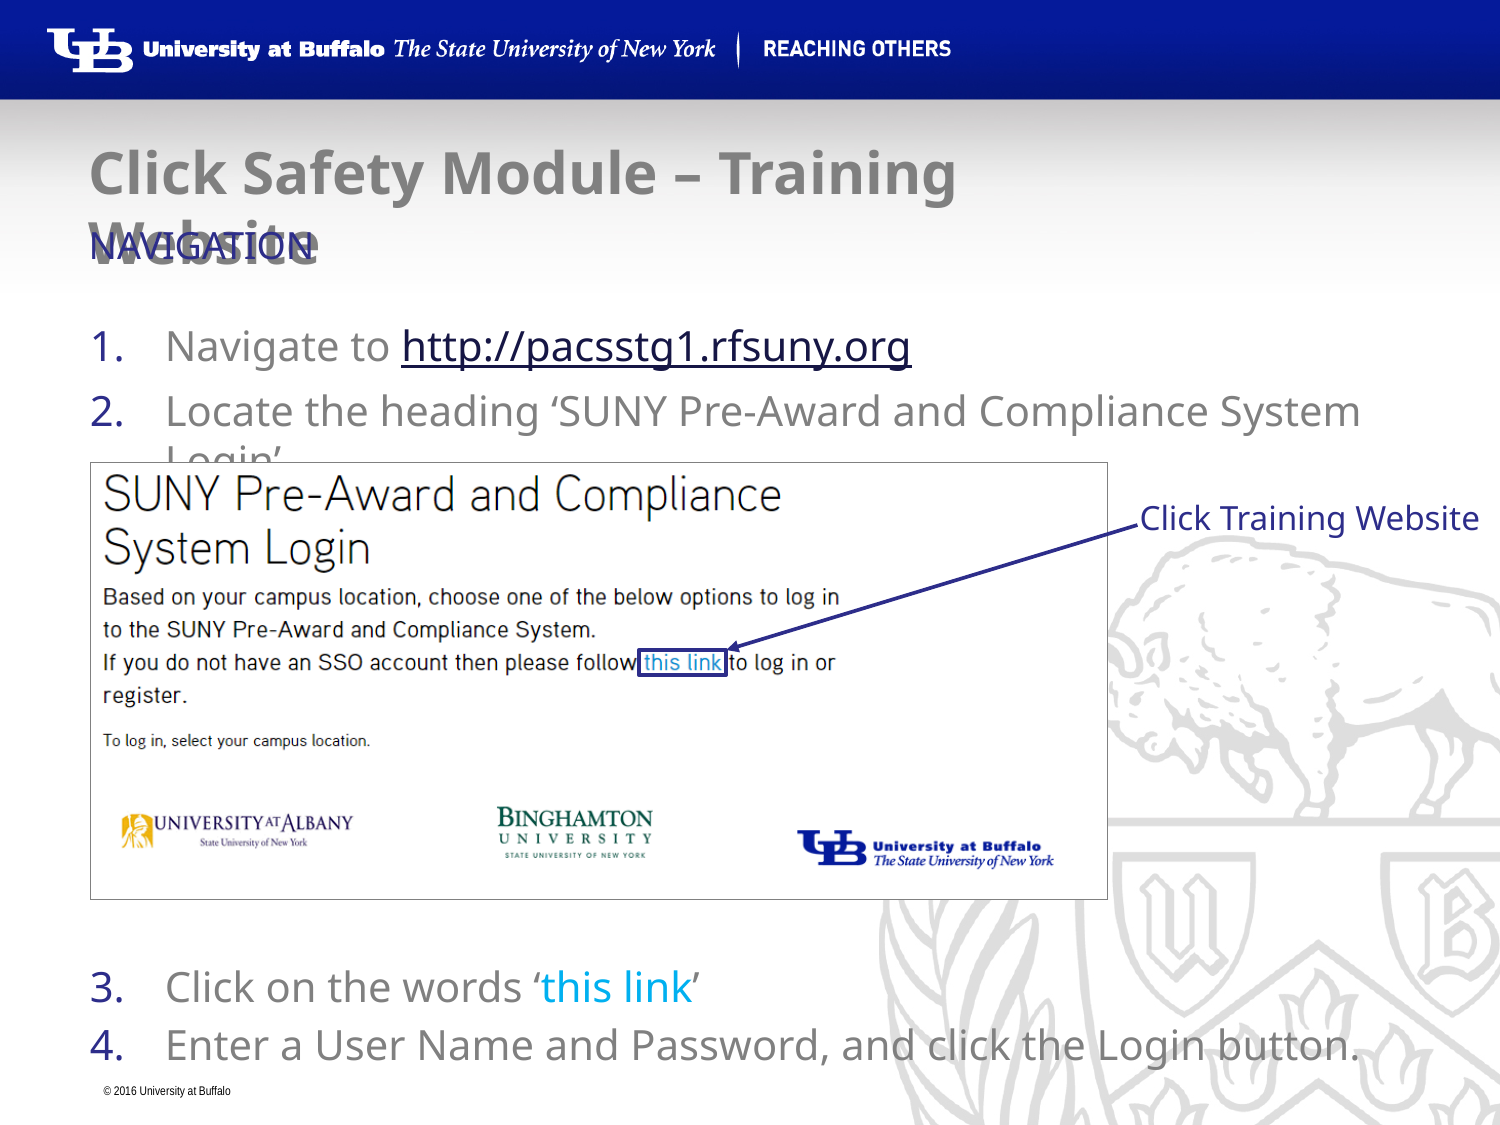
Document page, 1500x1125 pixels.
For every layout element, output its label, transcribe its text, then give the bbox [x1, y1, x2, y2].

text_box Click Training Website [1124, 489, 1496, 545]
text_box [725, 524, 1138, 651]
picture [0, 0, 1500, 1125]
subtitle Navigation [73, 214, 1130, 290]
title Click Safety Module – Training Website [73, 128, 1213, 213]
list Navigate to http://pacsstg1.rfsuny.org Locate the heading ‘SUNY Pre-Award and Compliance System Login’ Click on the words ‘this link’ Enter a User Name and Password, and click the Login button. [75, 312, 1455, 1050]
